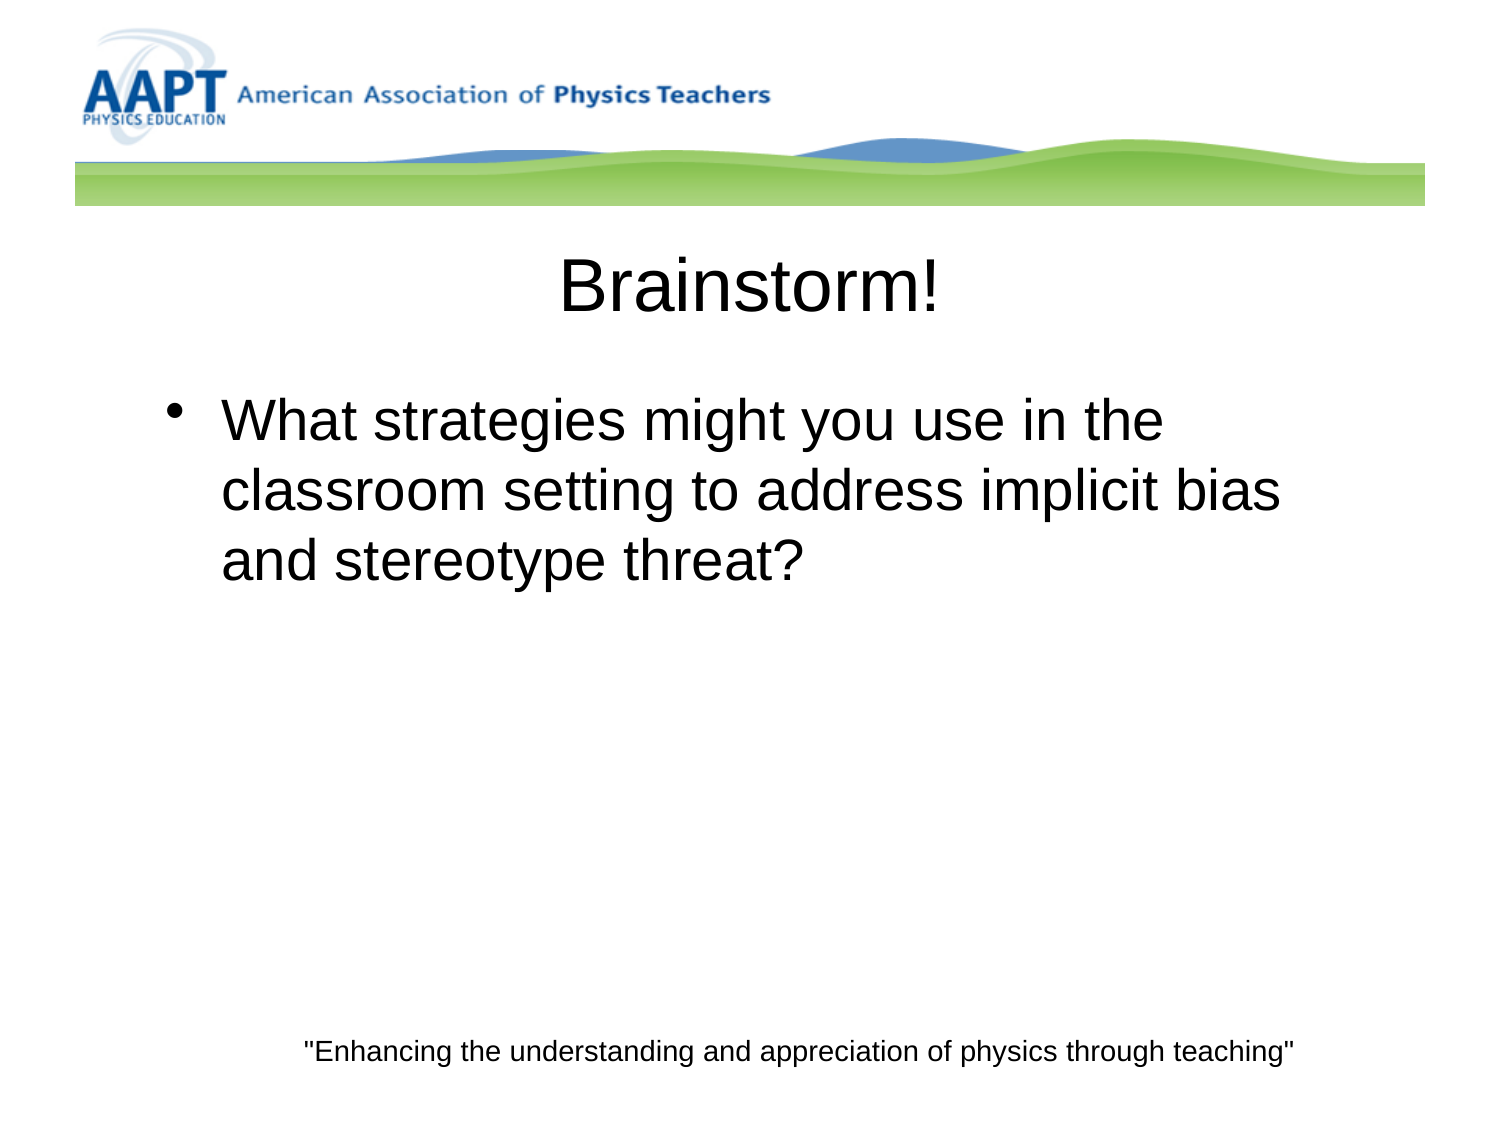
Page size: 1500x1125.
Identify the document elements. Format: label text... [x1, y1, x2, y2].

footer "Enhancing the understanding and appreciation of physics through teaching" [274, 1024, 1326, 1103]
title Brainstorm! [74, 224, 1426, 338]
list What strategies might you use in the classroom setting to address implicit bias and stereotype threat? [149, 374, 1351, 1001]
picture [75, 24, 1425, 206]
